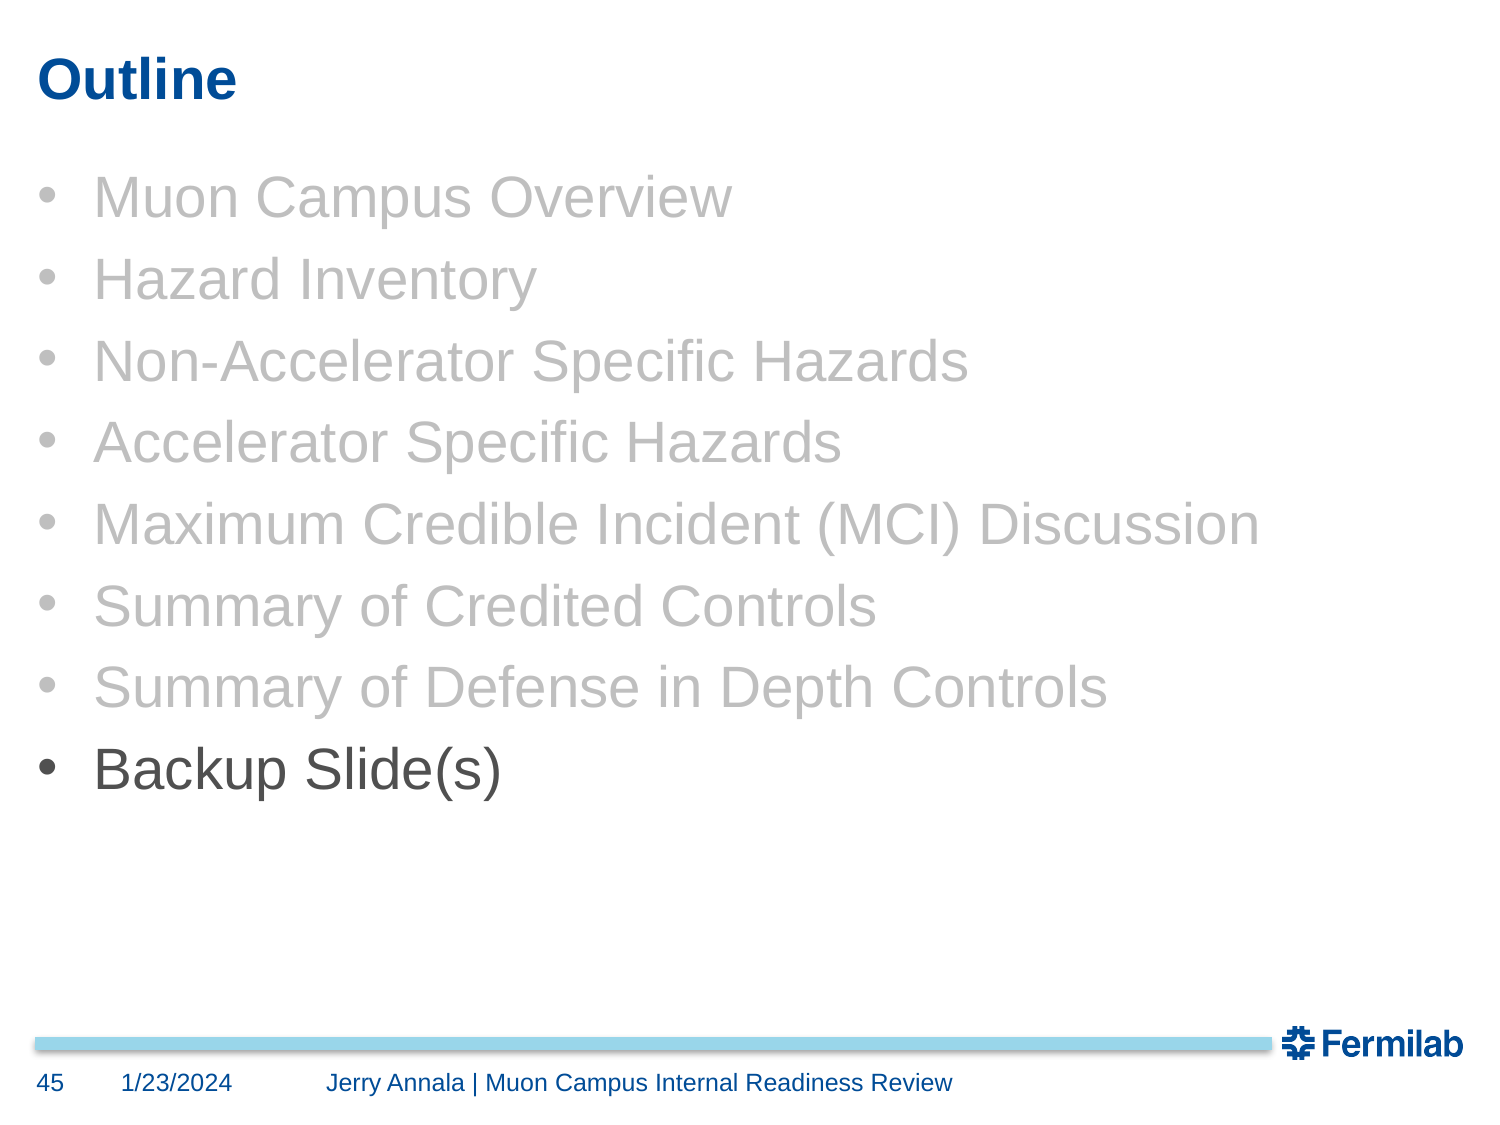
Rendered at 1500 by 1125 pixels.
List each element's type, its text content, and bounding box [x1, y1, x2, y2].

picture [1282, 1026, 1463, 1060]
title Outline [37, 41, 1463, 112]
slide_number 45 [36, 1066, 105, 1106]
footer Jerry Annala | Muon Campus Internal Readiness Review [325, 1066, 1326, 1104]
list Muon Campus Overview Hazard Inventory Non-Accelerator Specific Hazards Accelerator Specific Hazards Maximum Credible Incident (MCI) Discussion Summary of Credited Controls Summary of Defense in Depth Controls Backup Slide(s) [37, 159, 1461, 925]
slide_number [120, 1066, 360, 1106]
